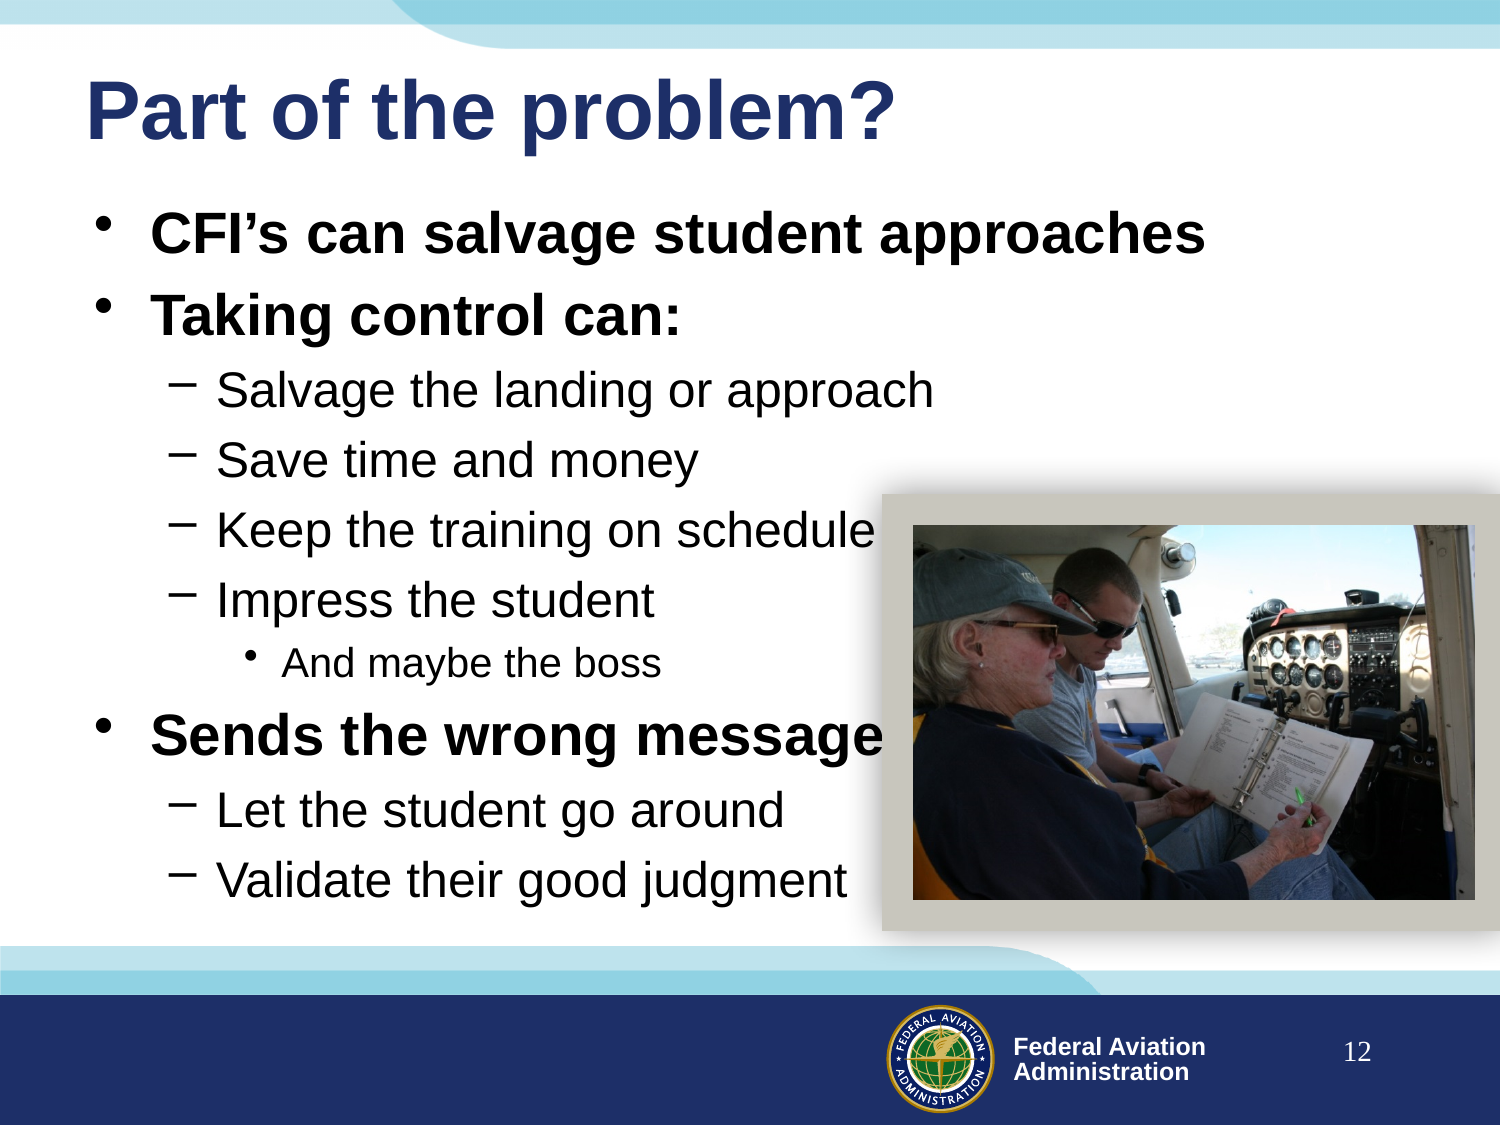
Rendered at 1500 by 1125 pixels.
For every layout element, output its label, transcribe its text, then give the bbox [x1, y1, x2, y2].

picture [0, 945, 1500, 995]
picture [913, 524, 1476, 901]
picture [0, 0, 1500, 50]
title Part of the problem? [70, 56, 1461, 157]
list CFI’s can salvage student approaches Taking control can: Salvage the landing or approach Save time and money Keep the training on schedule Impress the student And maybe the boss Sends the wrong message Let the student go around Validate their good judgment [78, 188, 1400, 941]
slide_number 12 [1074, 1025, 1388, 1100]
